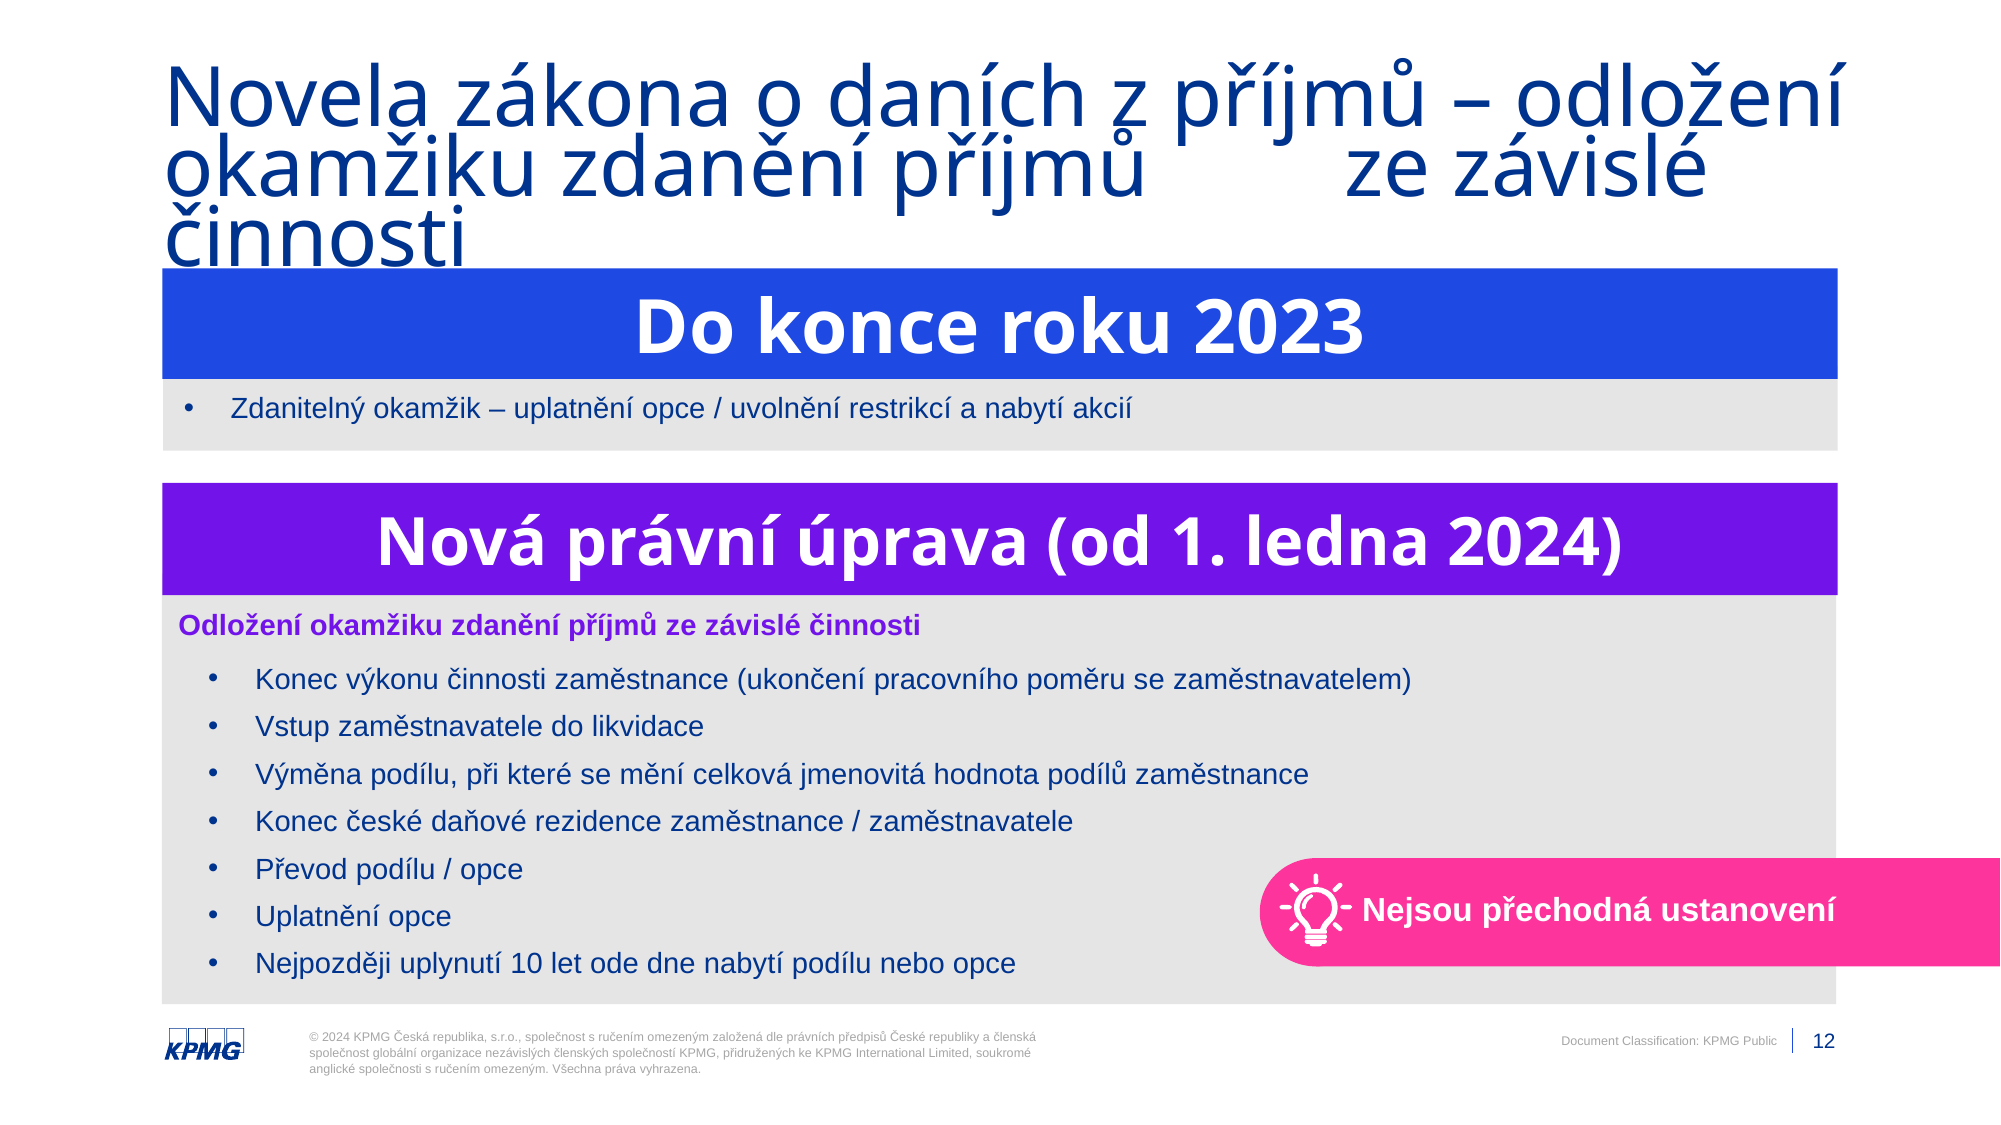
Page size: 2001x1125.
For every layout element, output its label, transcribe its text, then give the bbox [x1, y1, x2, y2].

text_box Do konce roku 2023 [161, 267, 1839, 380]
text_box Zdanitelný okamžik – uplatnění opce / uvolnění restrikcí a nabytí akcií [183, 389, 1811, 443]
title Novela zákona o daních z příjmů – odložení okamžiku zdanění příjmů ze závislé činnosti [163, 70, 1920, 159]
text_box Nejsou přechodná ustanovení [1373, 880, 2000, 936]
text_box [1835, 857, 2000, 880]
text_box [161, 596, 1837, 1005]
text_box Nová právní úprava (od 1. ledna 2024) [161, 482, 1839, 596]
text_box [1259, 858, 1373, 967]
text_box [1835, 936, 2000, 967]
text_box [162, 380, 1839, 452]
text_box Odložení okamžiku zdanění příjmů ze závislé činnosti Konec výkonu činnosti zaměstnance (ukončení pracovního poměru se zaměstnavatelem) Vstup zaměstnavatele do likvidace Výměna podílu, při které se mění celková jmenovitá hodnota podílů zaměstnance Konec české daňové rezidence zaměstnance / zaměstnavatele Převod podílu / opce Uplatnění opce Nejpozději uplynutí 10 let ode dne nabytí podílu nebo opce [163, 598, 1835, 986]
